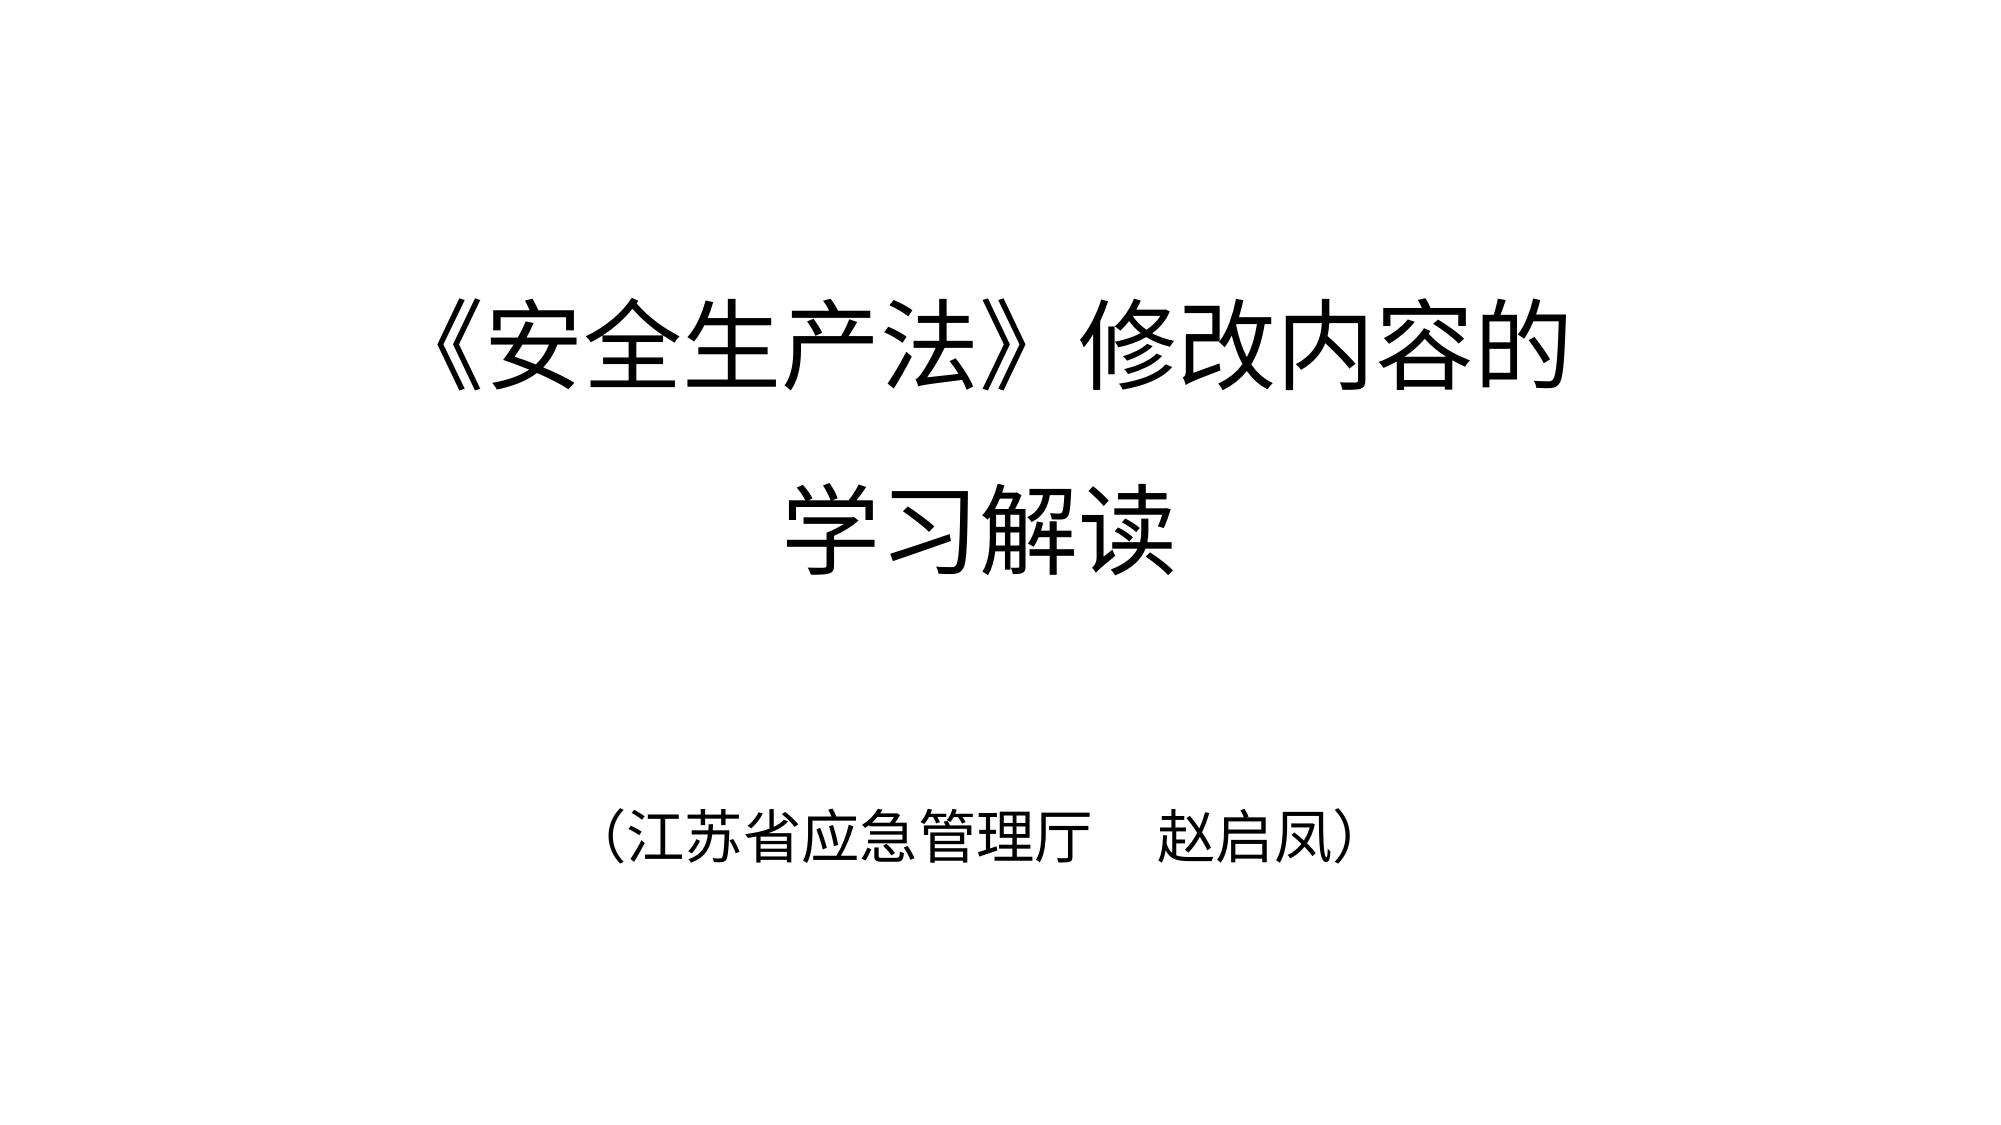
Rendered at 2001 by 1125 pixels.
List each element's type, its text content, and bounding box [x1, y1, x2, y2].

subtitle （江苏省应急管理厅 赵启凤） [256, 790, 1703, 940]
title 《安全生产法》修改内容的 学习解读 [0, 217, 1960, 604]
